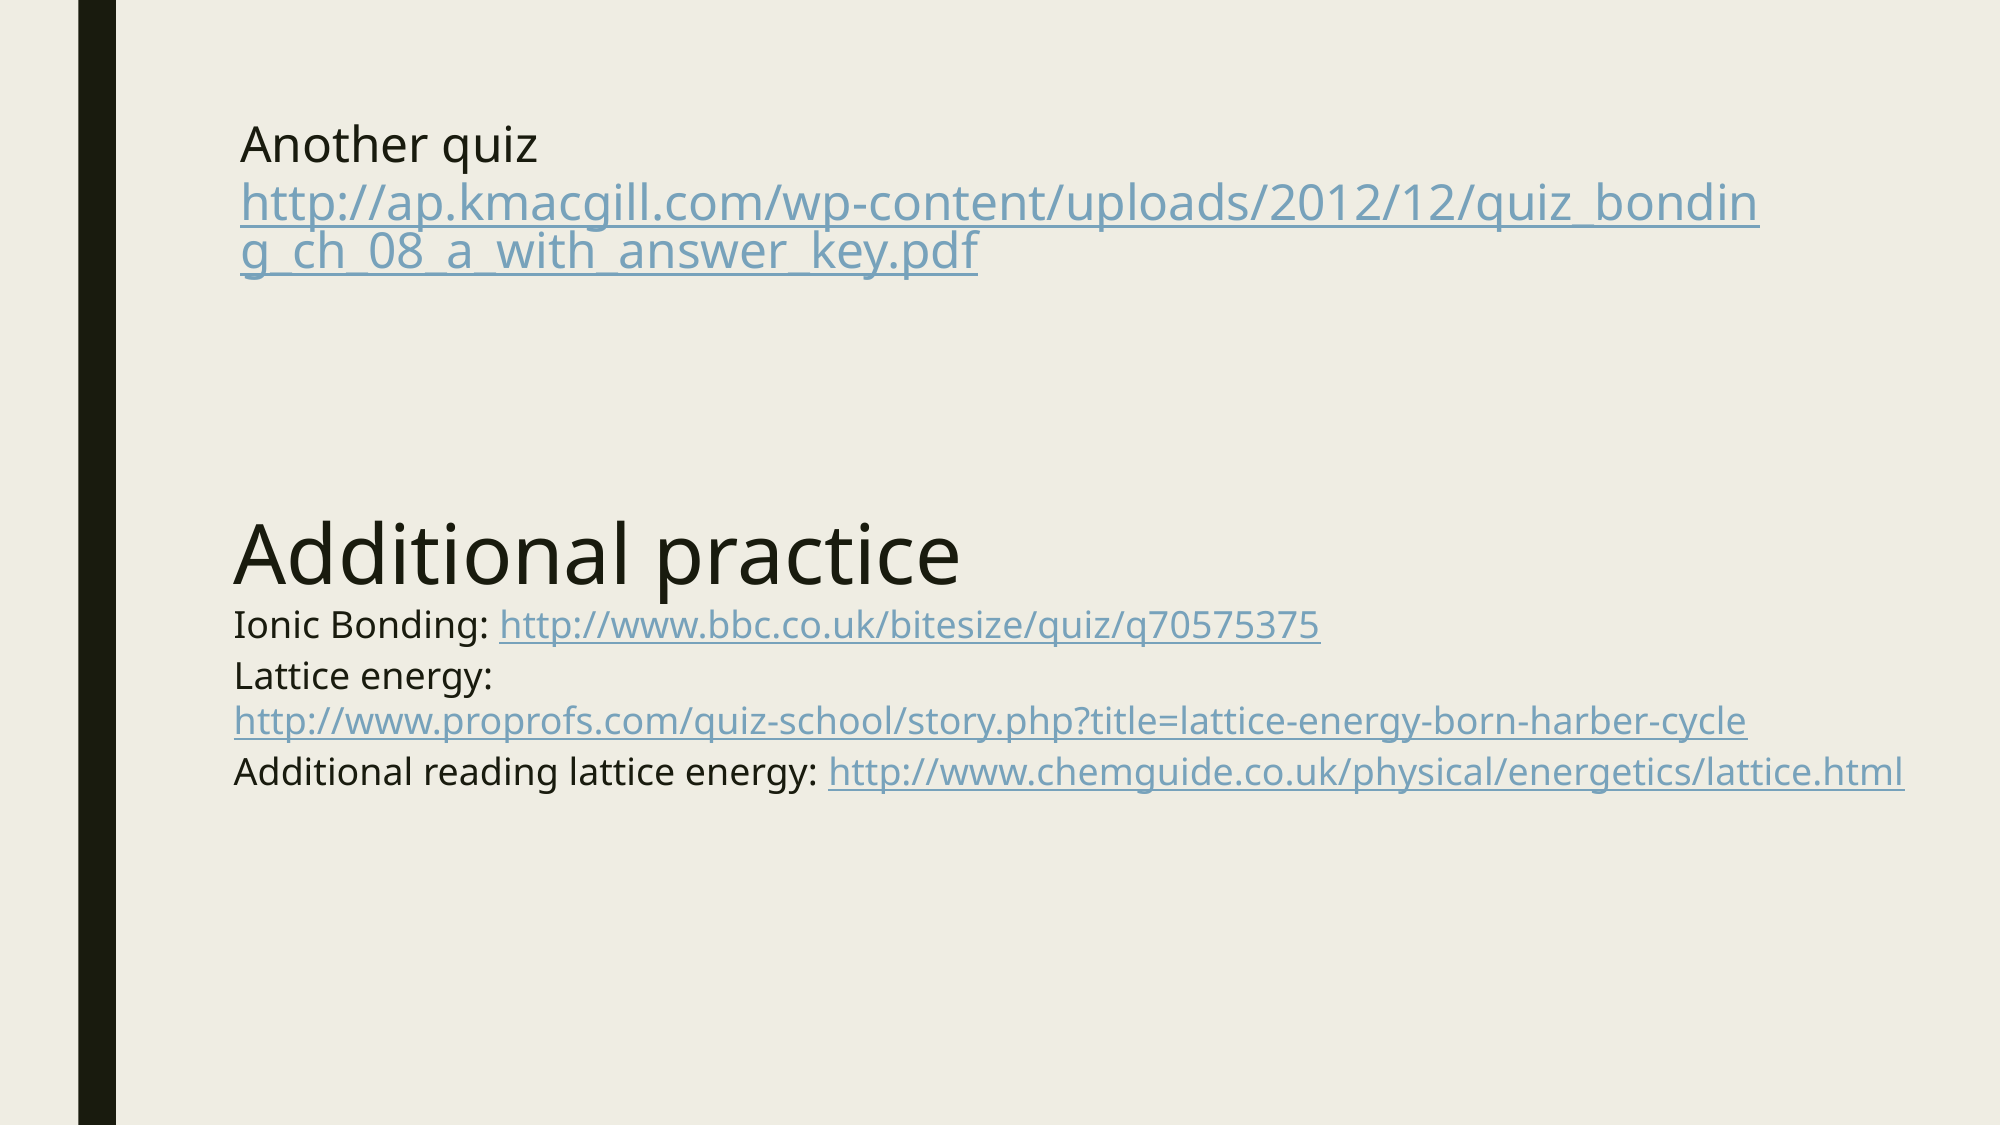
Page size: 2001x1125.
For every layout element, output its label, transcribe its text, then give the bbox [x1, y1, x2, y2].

title Another quiz http://ap.kmacgill.com/wp-content/uploads/2012/12/quiz_bonding_ch_08_a_with_answer_key.pdf [225, 112, 1800, 357]
text_box Additional practice Ionic Bonding: http://www.bbc.co.uk/bitesize/quiz/q70575375 Lattice energy: http://www.proprofs.com/quiz-school/story.php?title=lattice-energy-born-harber-cycle Additional reading lattice energy: http://www.chemguide.co.uk/physical/energetics/lattice.html [219, 493, 1936, 807]
